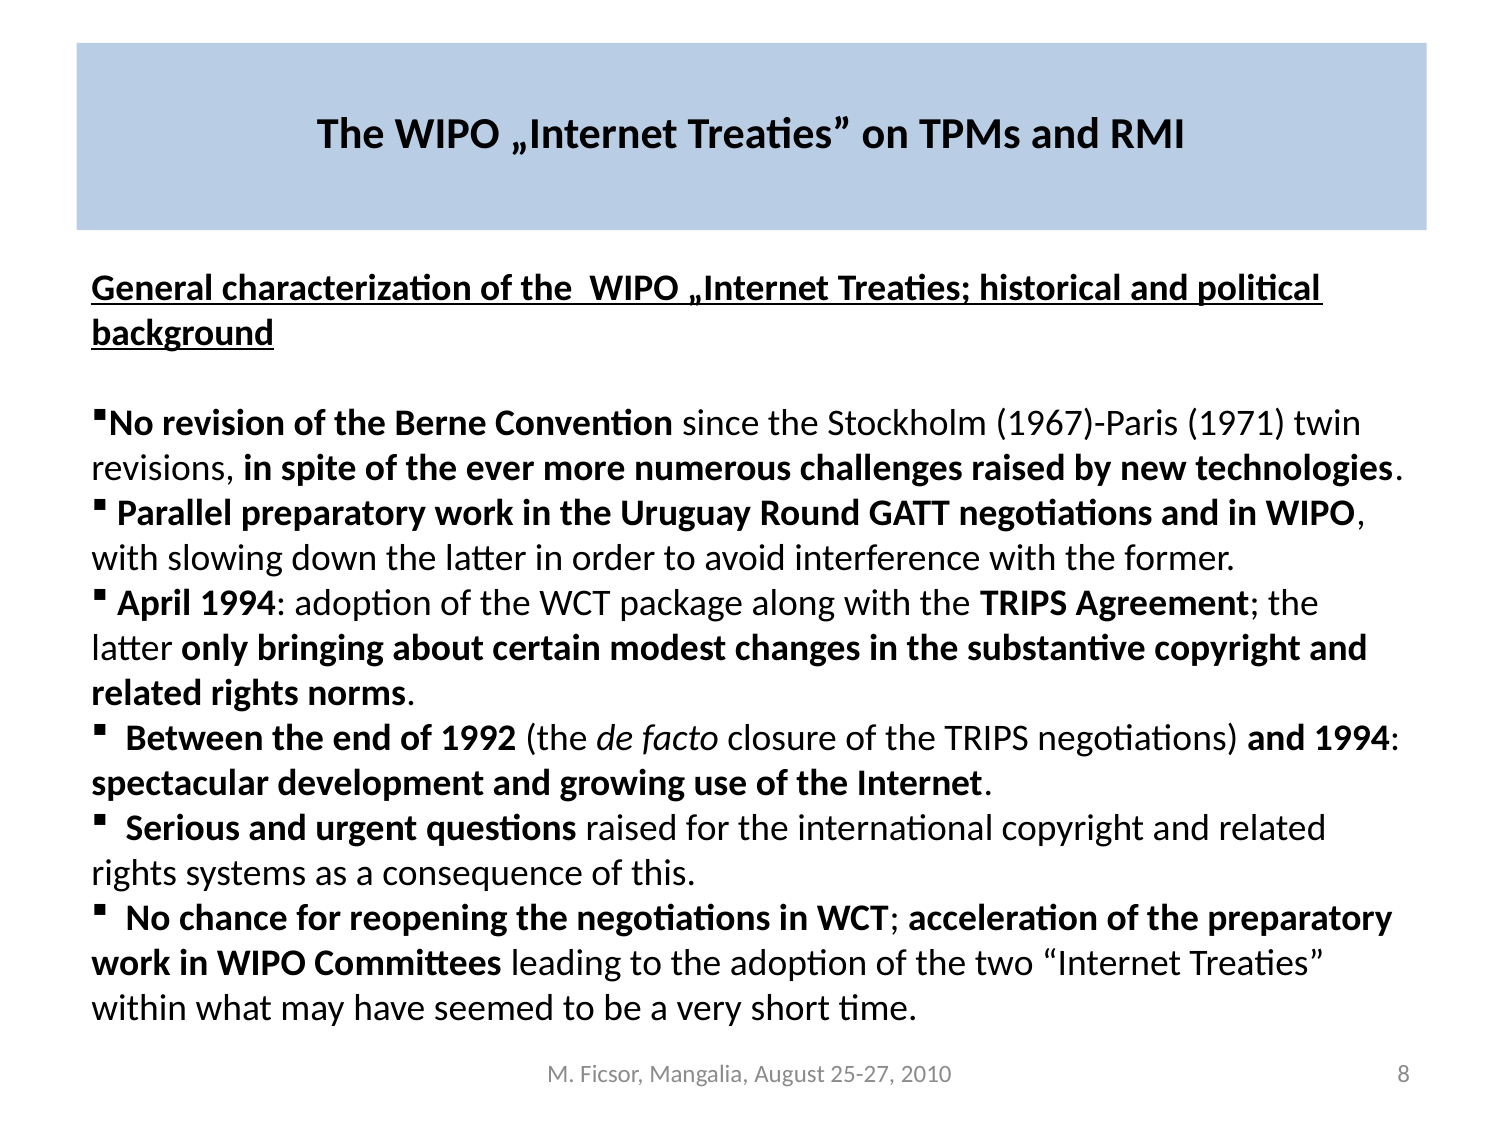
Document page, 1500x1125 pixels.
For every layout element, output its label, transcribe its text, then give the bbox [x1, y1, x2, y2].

text_box General characterization of the WIPO „Internet Treaties; historical and political background No revision of the Berne Convention since the Stockholm (1967)-Paris (1971) twin revisions, in spite of the ever more numerous challenges raised by new technologies. Parallel preparatory work in the Uruguay Round GATT negotiations and in WIPO, with slowing down the latter in order to avoid interference with the former. April 1994: adoption of the WCT package along with the TRIPS Agreement; the latter only bringing about certain modest changes in the substantive copyright and related rights norms. Between the end of 1992 (the de facto closure of the TRIPS negotiations) and 1994: spectacular development and growing use of the Internet. Serious and urgent questions raised for the international copyright and related rights systems as a consequence of this. No chance for reopening the negotiations in WCT; acceleration of the preparatory work in WIPO Committees leading to the adoption of the two “Internet Treaties” within what may have seemed to be a very short time. [76, 255, 1424, 1036]
footer M. Ficsor, Mangalia, August 25-27, 2010 [512, 1042, 988, 1103]
slide_number 8 [1074, 1042, 1425, 1103]
title The WIPO „Internet Treaties” on TPMs and RMI [76, 42, 1427, 231]
